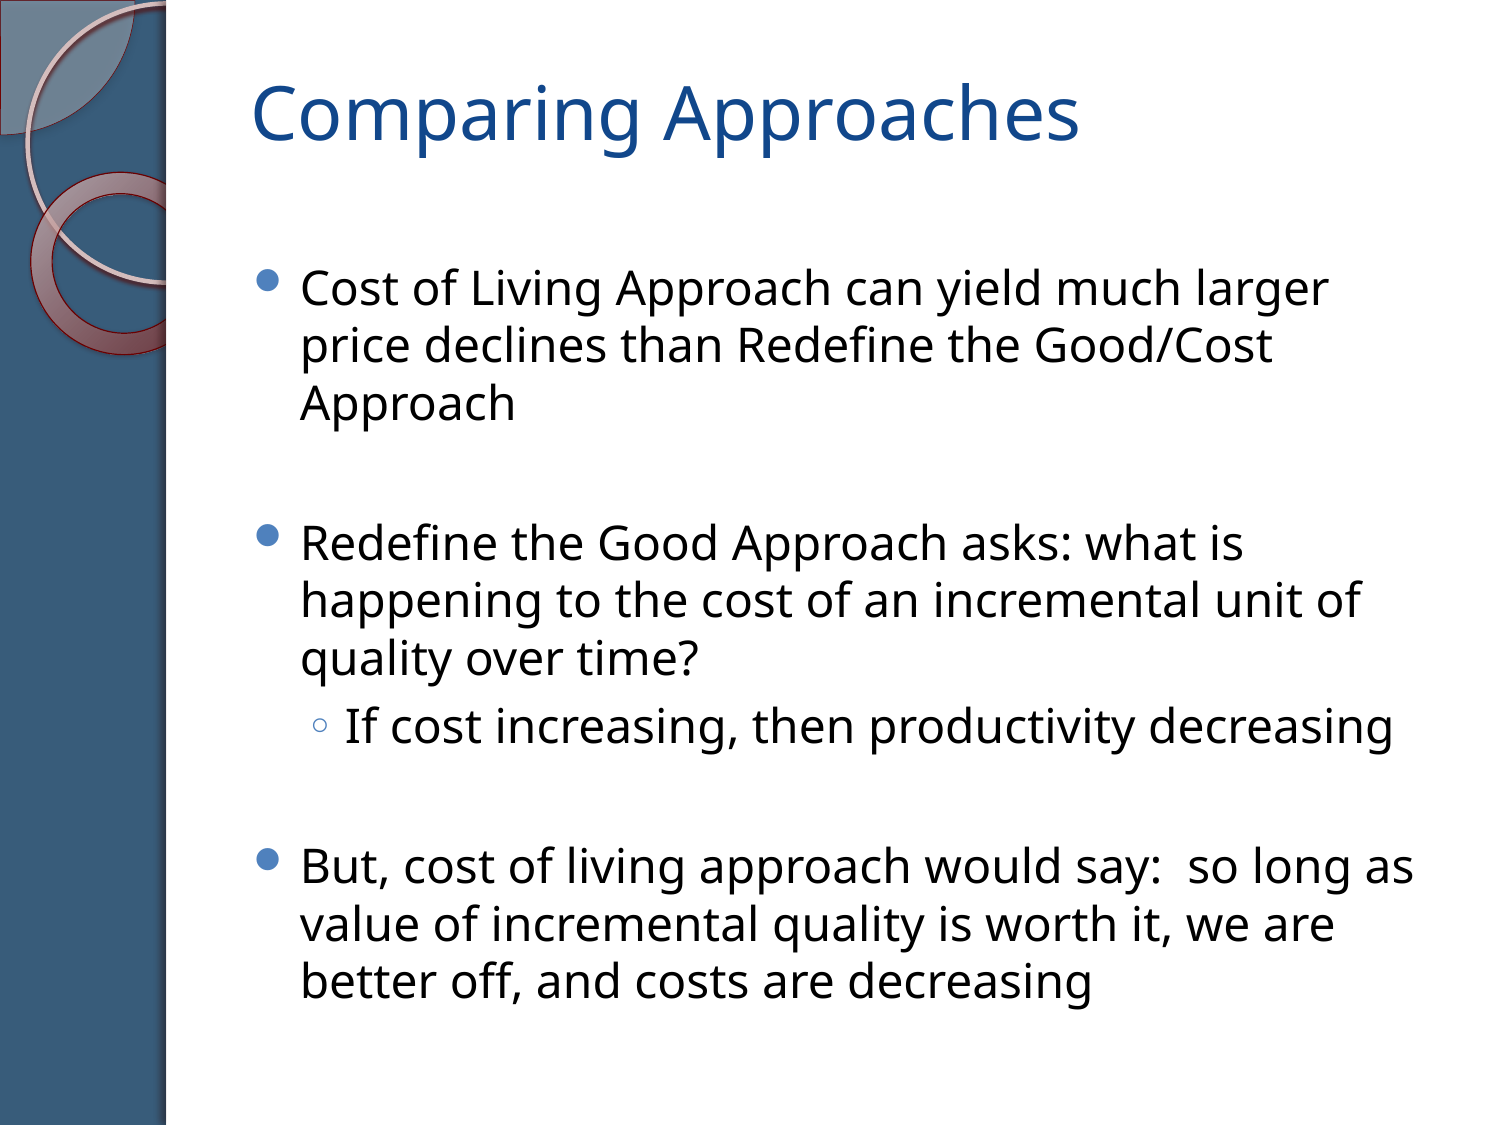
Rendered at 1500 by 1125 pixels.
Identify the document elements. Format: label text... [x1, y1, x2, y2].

title Comparing Approaches [235, 45, 1466, 175]
list Cost of Living Approach can yield much larger price declines than Redefine the Good/Cost Approach Redefine the Good Approach asks: what is happening to the cost of an incremental unit of quality over time? If cost increasing, then productivity decreasing But, cost of living approach would say: so long as value of incremental quality is worth it, we are better off, and costs are decreasing [225, 249, 1466, 1025]
